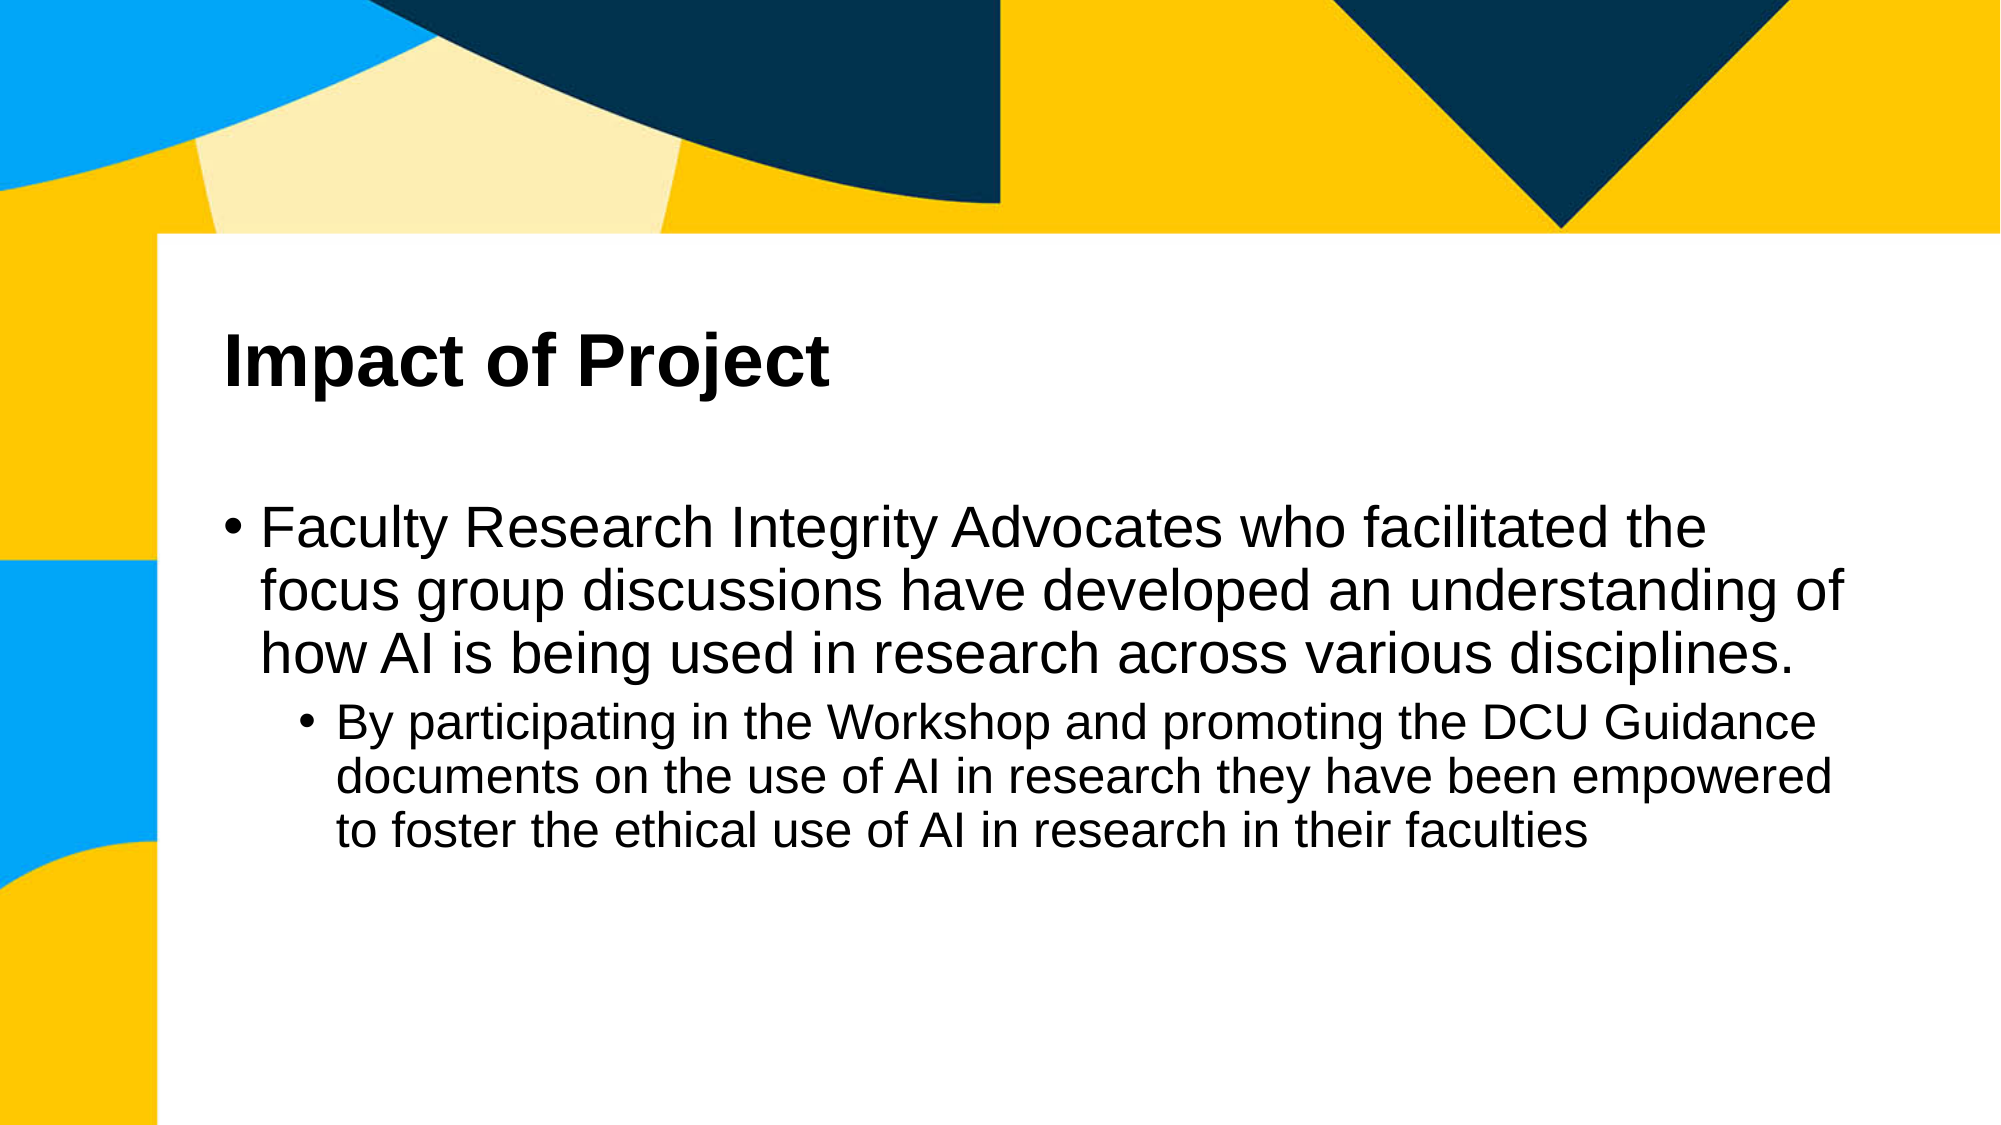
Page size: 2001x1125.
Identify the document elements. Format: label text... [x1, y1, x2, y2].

picture [0, 0, 2001, 1125]
list Faculty Research Integrity Advocates who facilitated the focus group discussions have developed an understanding of how AI is being used in research across various disciplines. By participating in the Workshop and promoting the DCU Guidance documents on the use of AI in research they have been empowered to foster the ethical use of AI in research in their faculties [208, 489, 1880, 1020]
picture [377, 0, 389, 4]
title Impact of Project [208, 285, 1880, 439]
